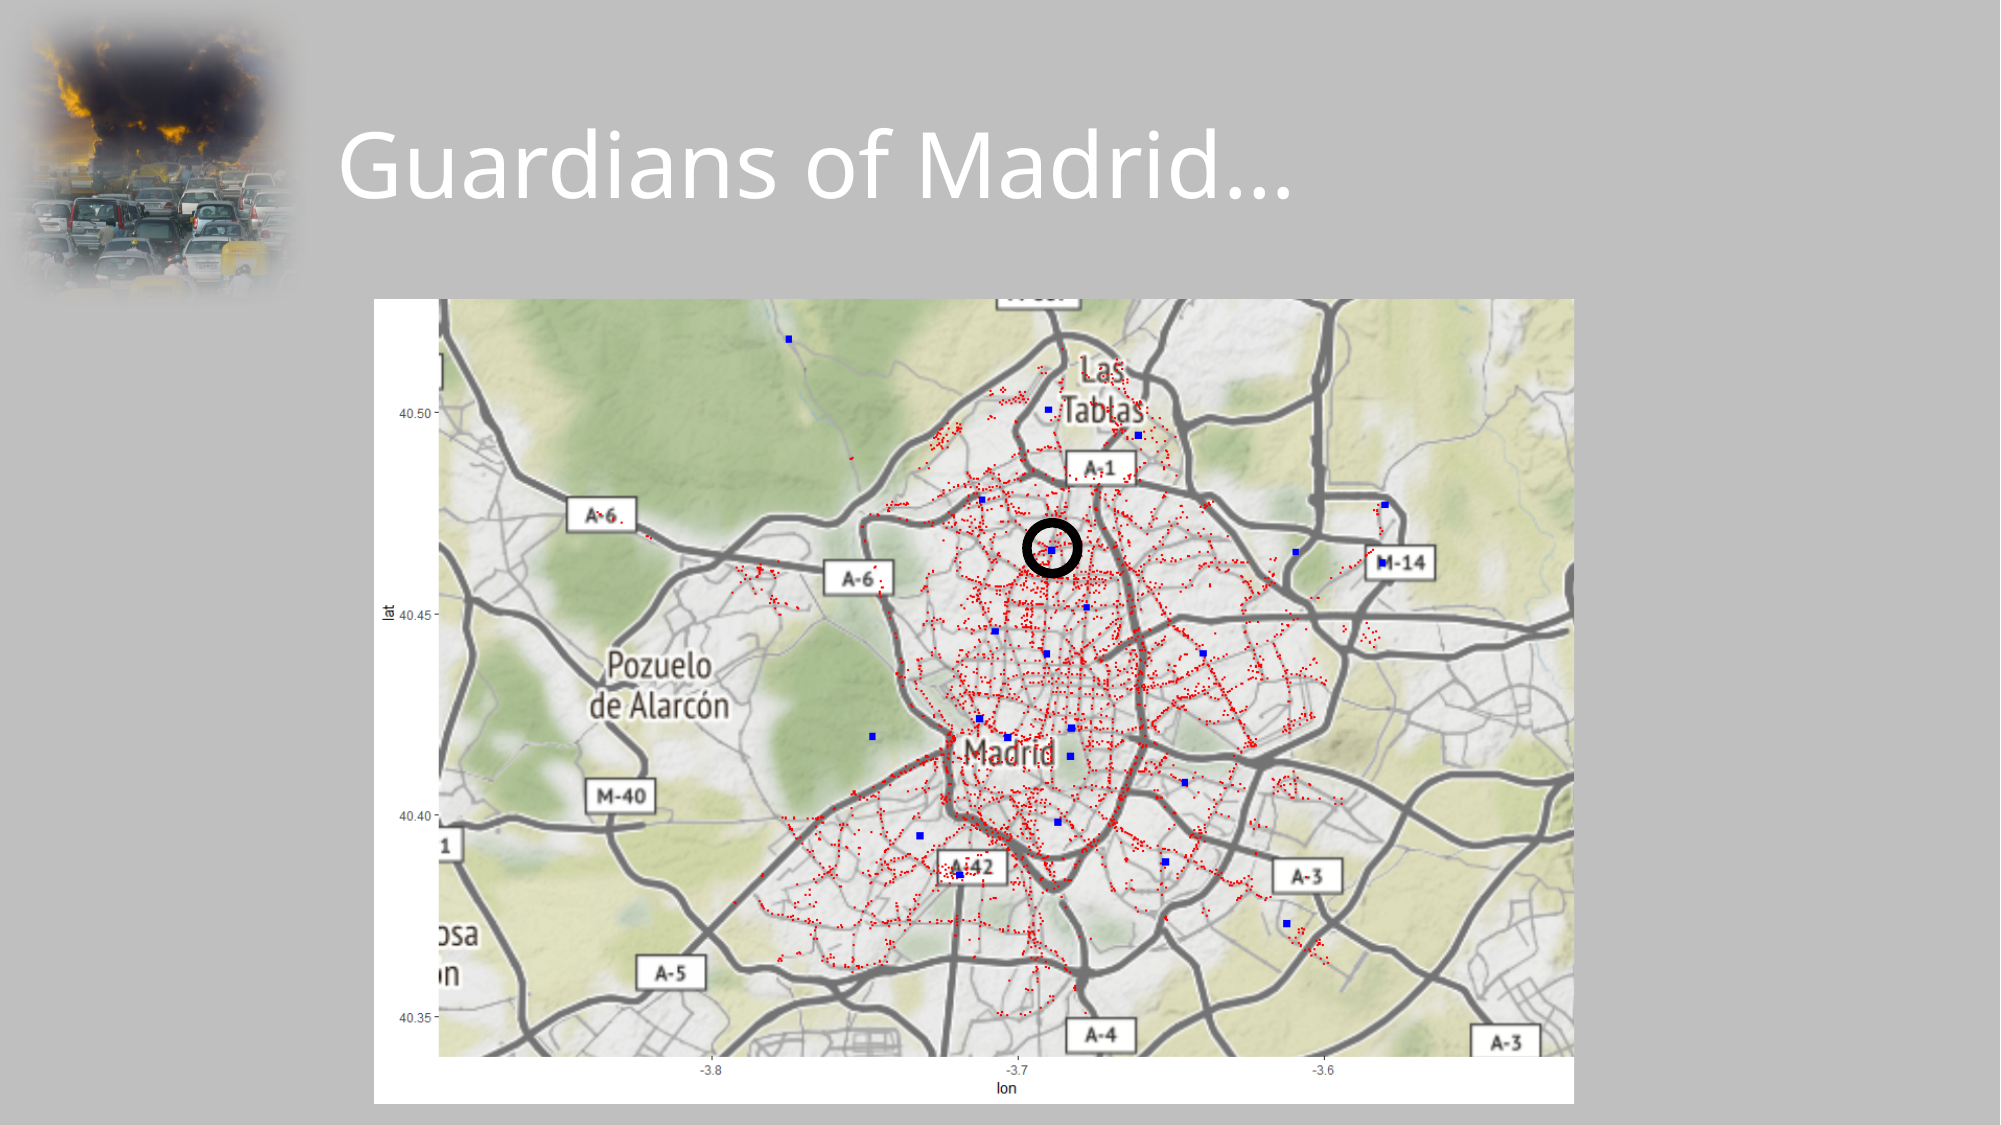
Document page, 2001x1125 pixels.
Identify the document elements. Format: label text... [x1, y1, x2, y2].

picture [374, 299, 1575, 1104]
title Guardians of Madrid… [321, 59, 1954, 278]
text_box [0, 0, 311, 311]
